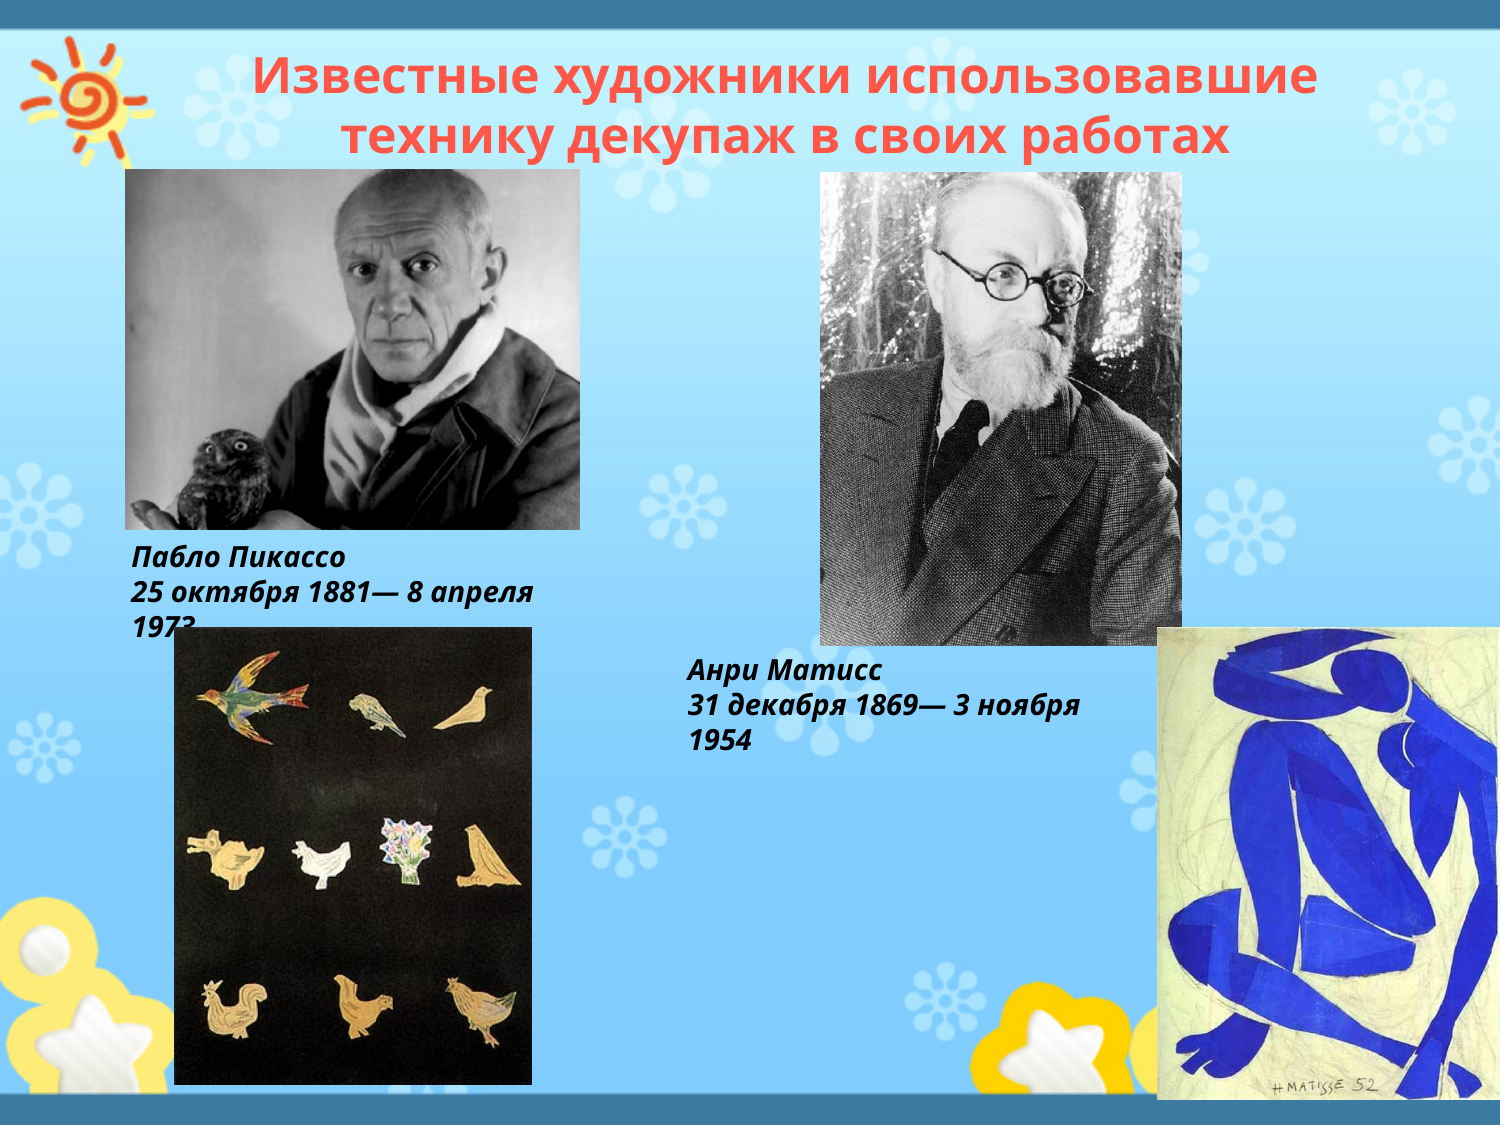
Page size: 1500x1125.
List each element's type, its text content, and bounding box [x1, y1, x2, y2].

text_box Известные художники использовавшие технику декупаж в своих работах [171, 36, 1400, 172]
picture [0, 0, 1500, 1125]
text_box Анри Матисс 31 декабря 1869— 3 ноября 1954 [673, 644, 1147, 764]
text_box Пабло Пикассо 25 октября 1881— 8 апреля 1973 [116, 531, 590, 651]
